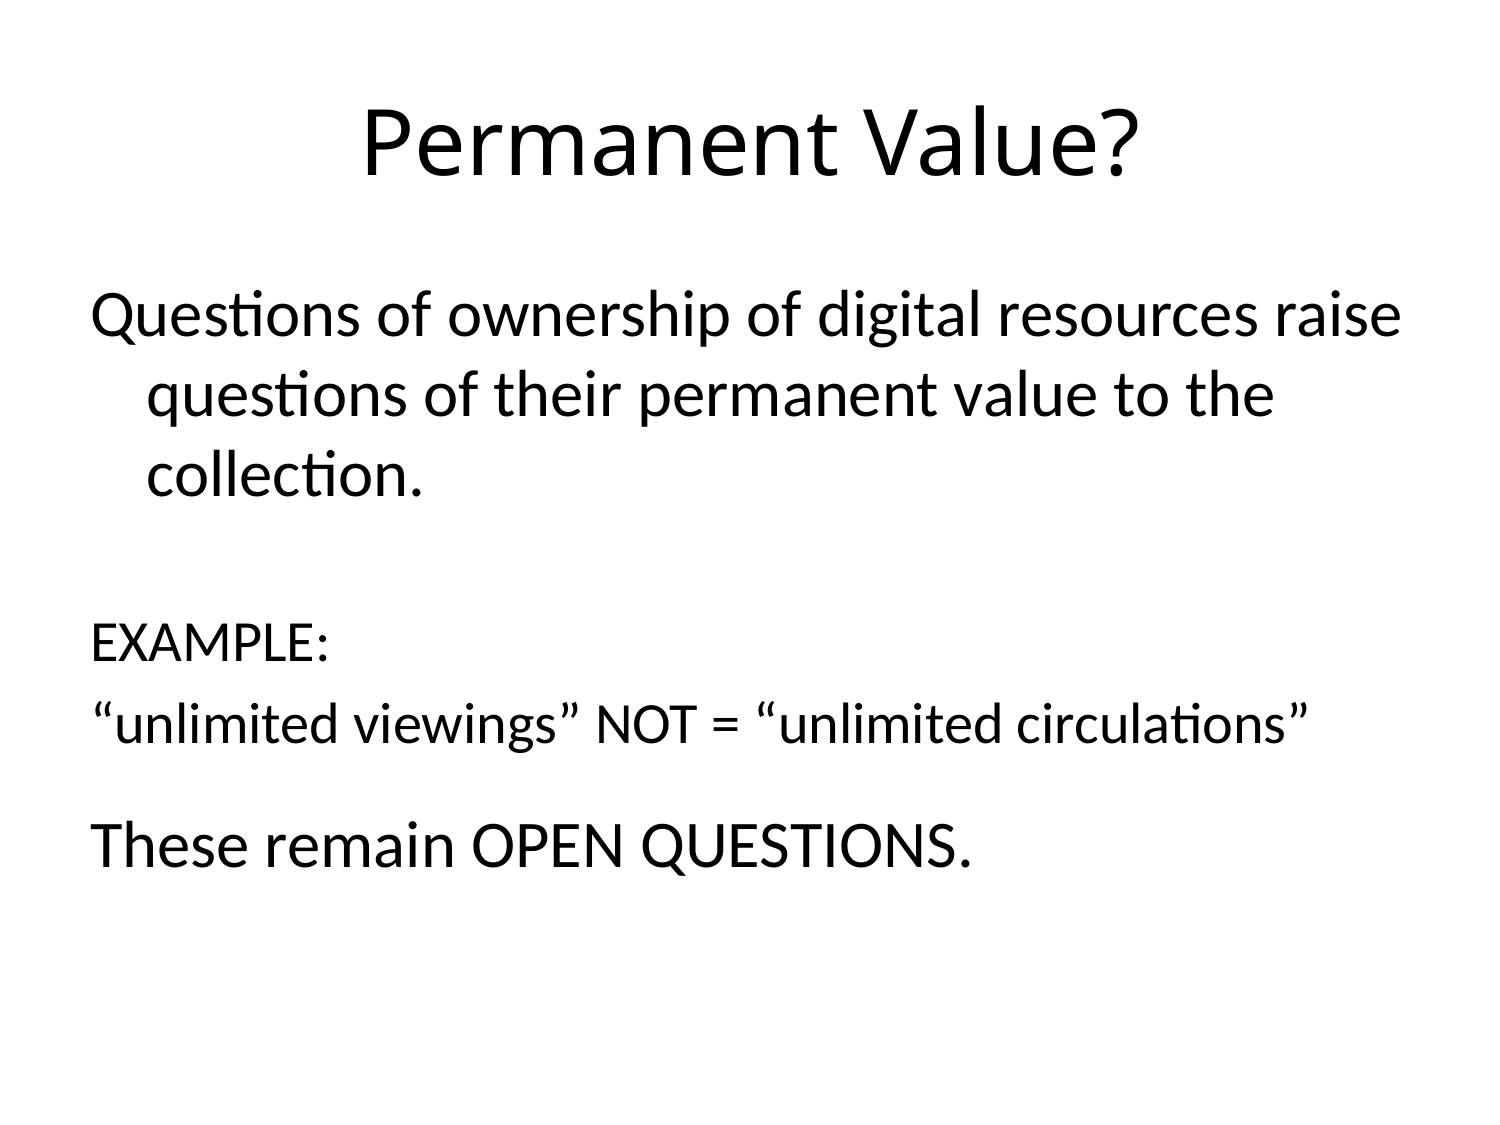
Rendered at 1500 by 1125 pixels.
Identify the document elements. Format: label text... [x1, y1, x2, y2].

list Questions of ownership of digital resources raise questions of their permanent value to the collection. EXAMPLE: “unlimited viewings” NOT = “unlimited circulations” These remain OPEN QUESTIONS. [75, 262, 1425, 925]
title Permanent Value? [75, 45, 1425, 233]
